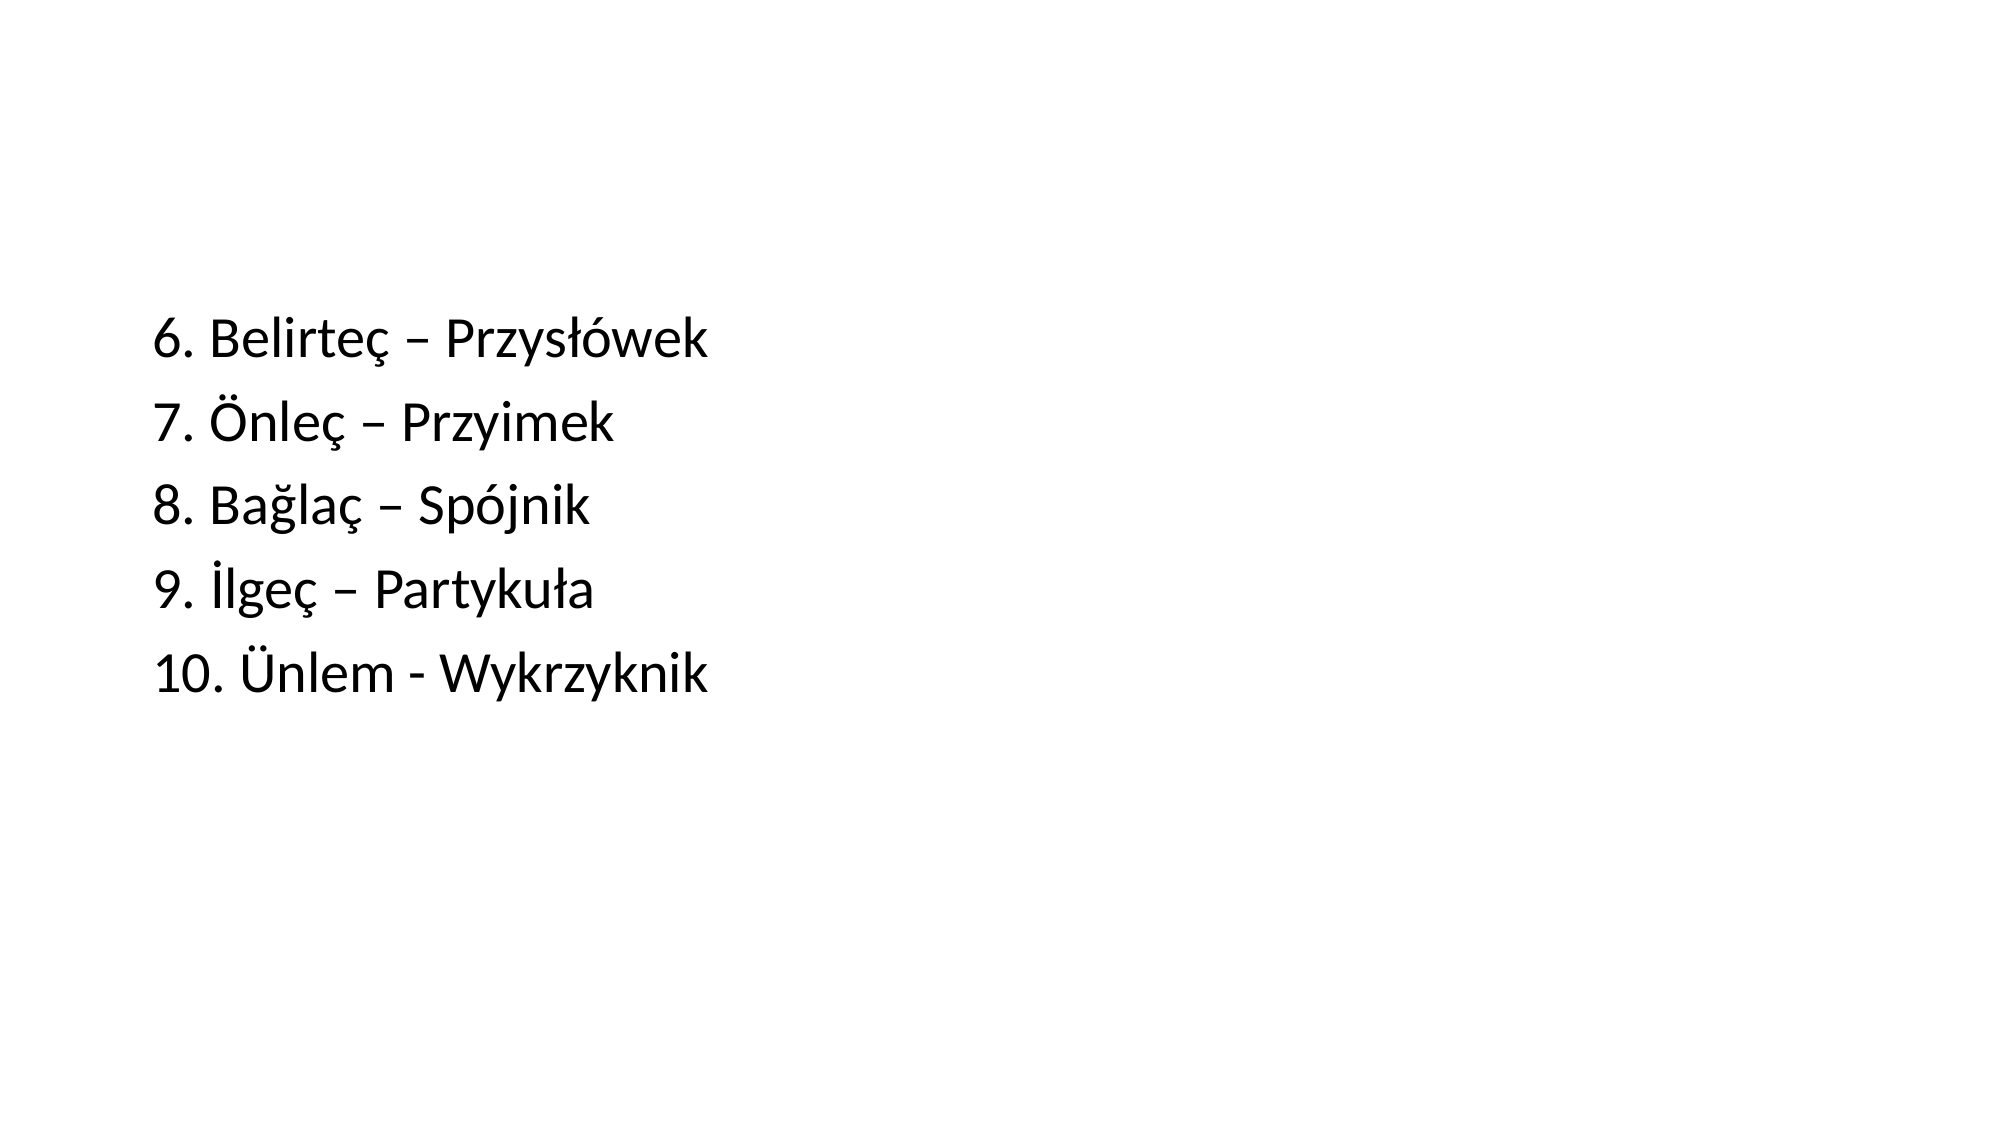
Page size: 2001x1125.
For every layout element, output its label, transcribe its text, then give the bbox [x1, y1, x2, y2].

list 6. Belirteç – Przysłówek 7. Önleç – Przyimek 8. Bağlaç – Spójnik 9. İlgeç – Partykuła 10. Ünlem - Wykrzyknik [137, 299, 1863, 1014]
